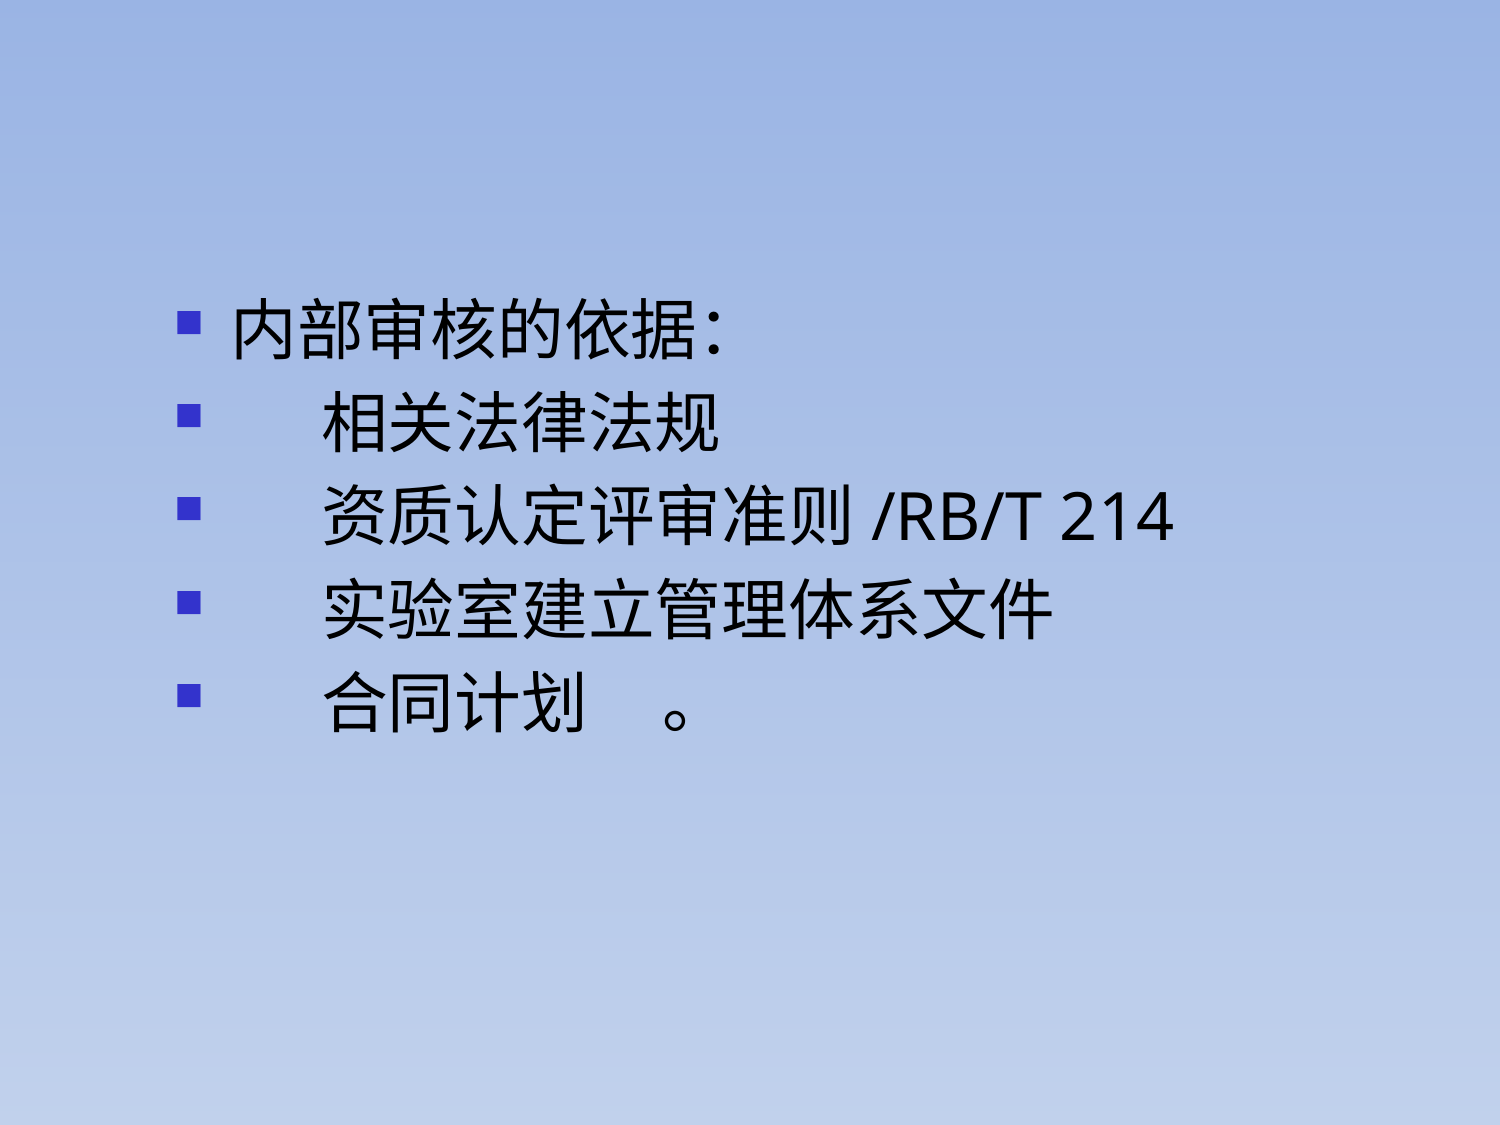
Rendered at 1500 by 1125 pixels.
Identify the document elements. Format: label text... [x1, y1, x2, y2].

text_box 内部审核的依据： 相关法律法规 资质认定评审准则/RB/T 214 实验室建立管理体系文件 合同计划 。 [159, 280, 1294, 749]
